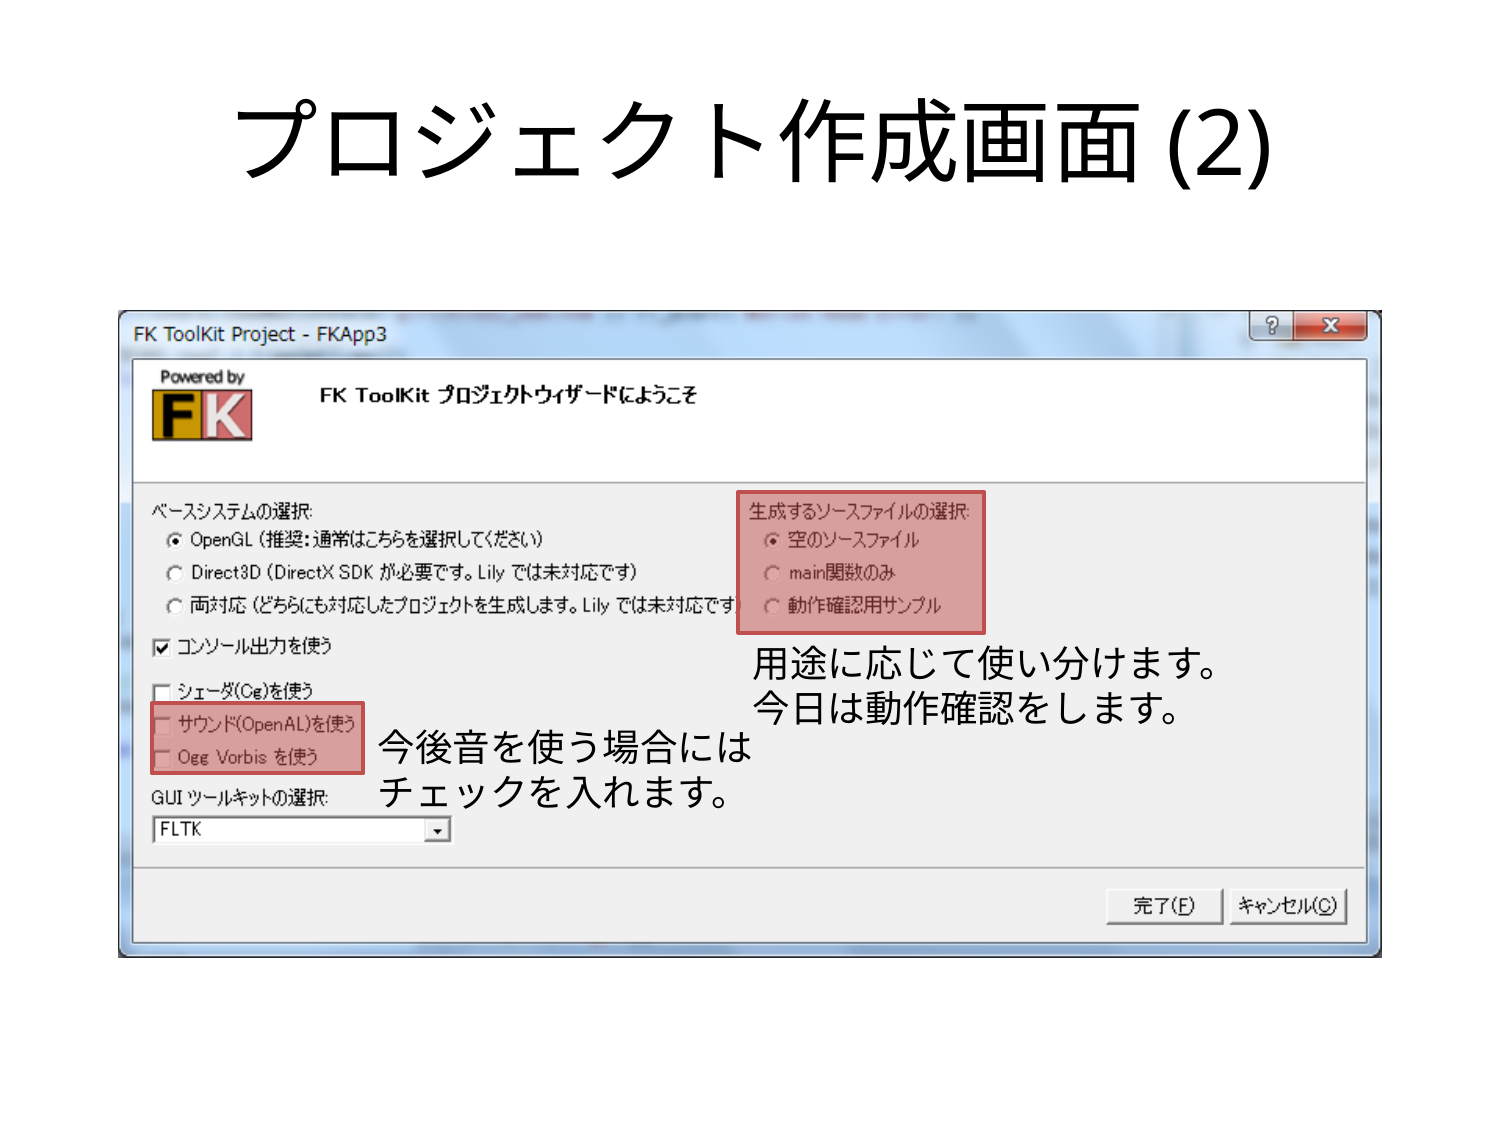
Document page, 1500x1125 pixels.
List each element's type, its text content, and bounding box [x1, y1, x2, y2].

title プロジェクト作成画面(2) [75, 45, 1425, 233]
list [118, 309, 1382, 958]
